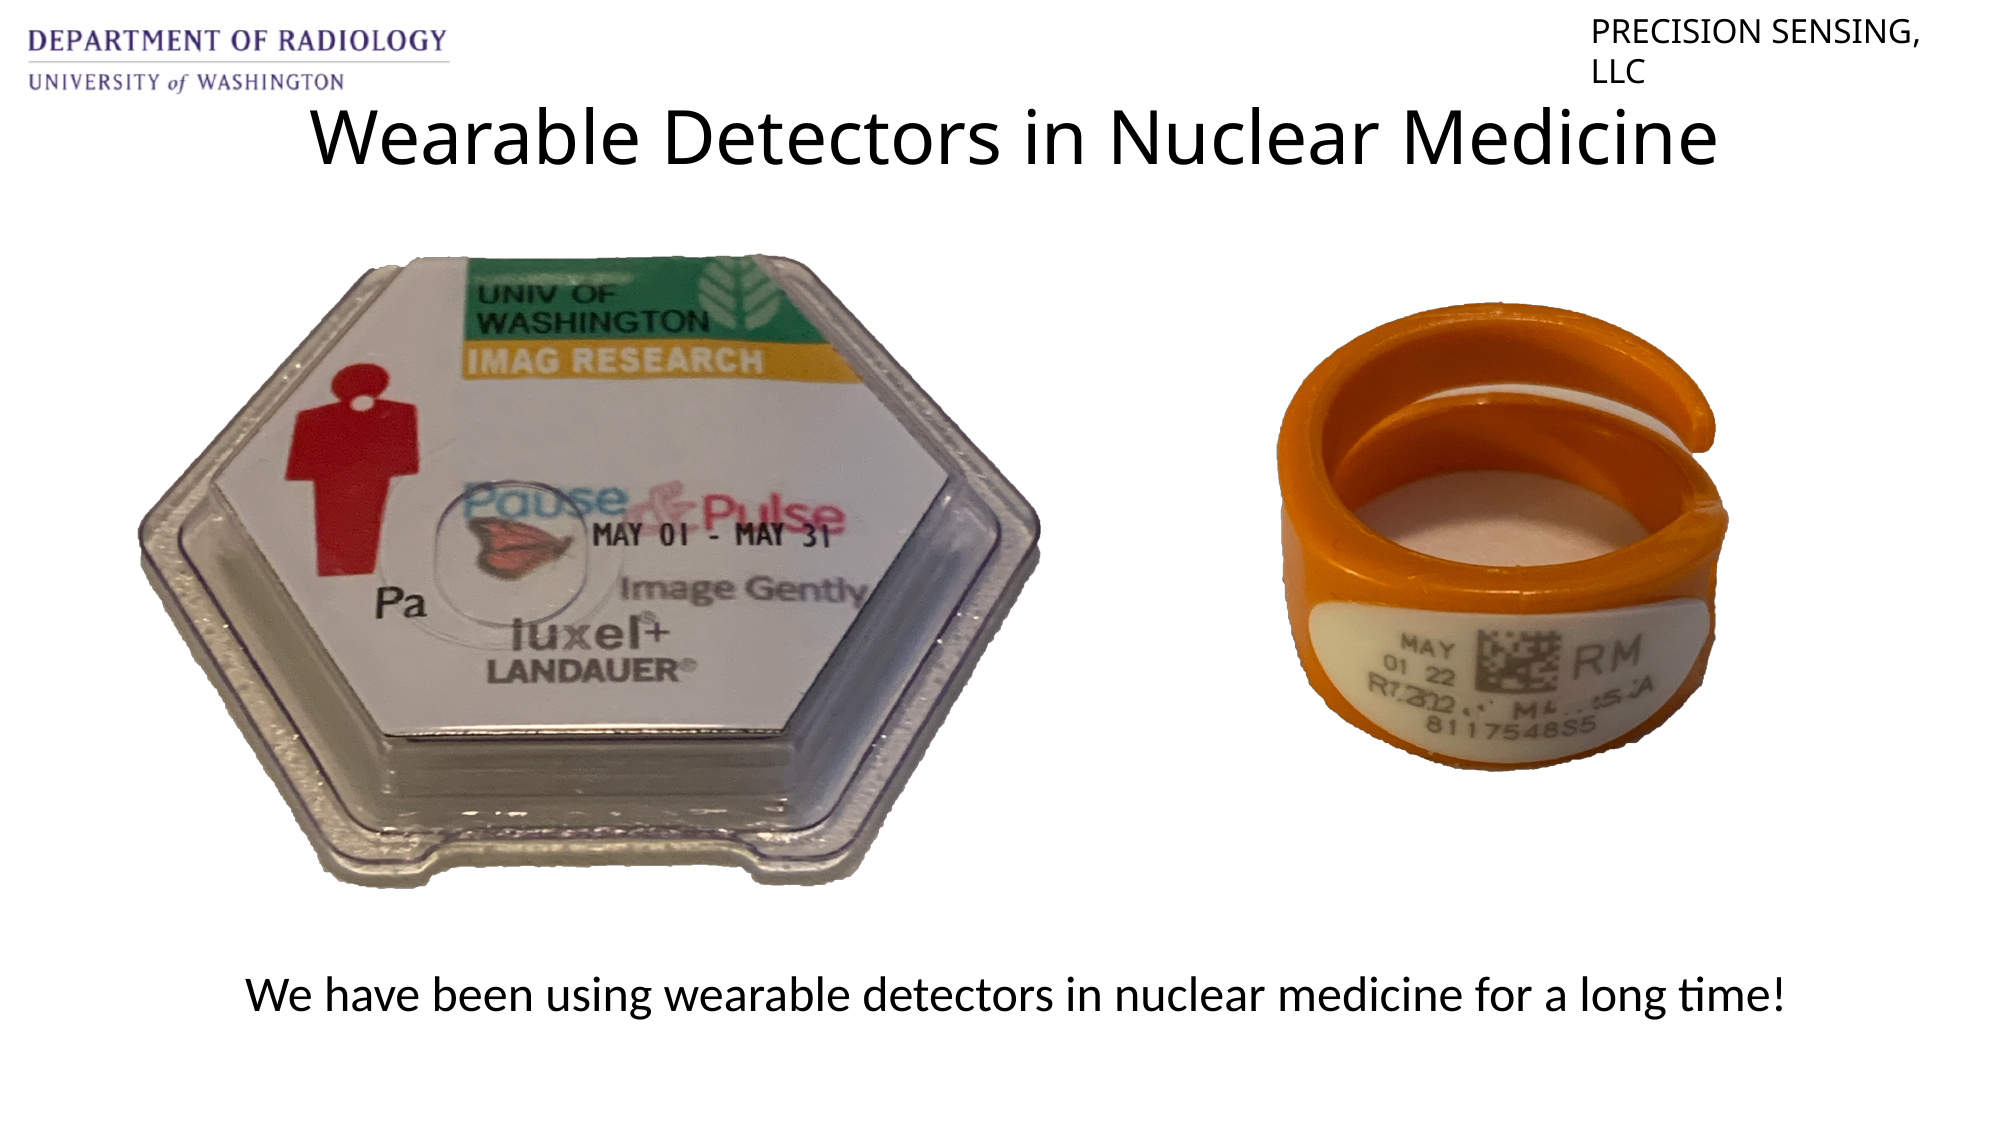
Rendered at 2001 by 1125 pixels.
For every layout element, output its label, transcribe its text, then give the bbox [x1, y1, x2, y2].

picture [0, 0, 485, 112]
title Wearable Detectors in Nuclear Medicine [152, 77, 1878, 203]
picture [137, 253, 1041, 889]
text_box We have been using wearable detectors in nuclear medicine for a long time! [230, 954, 1878, 1030]
picture [1276, 301, 1729, 772]
